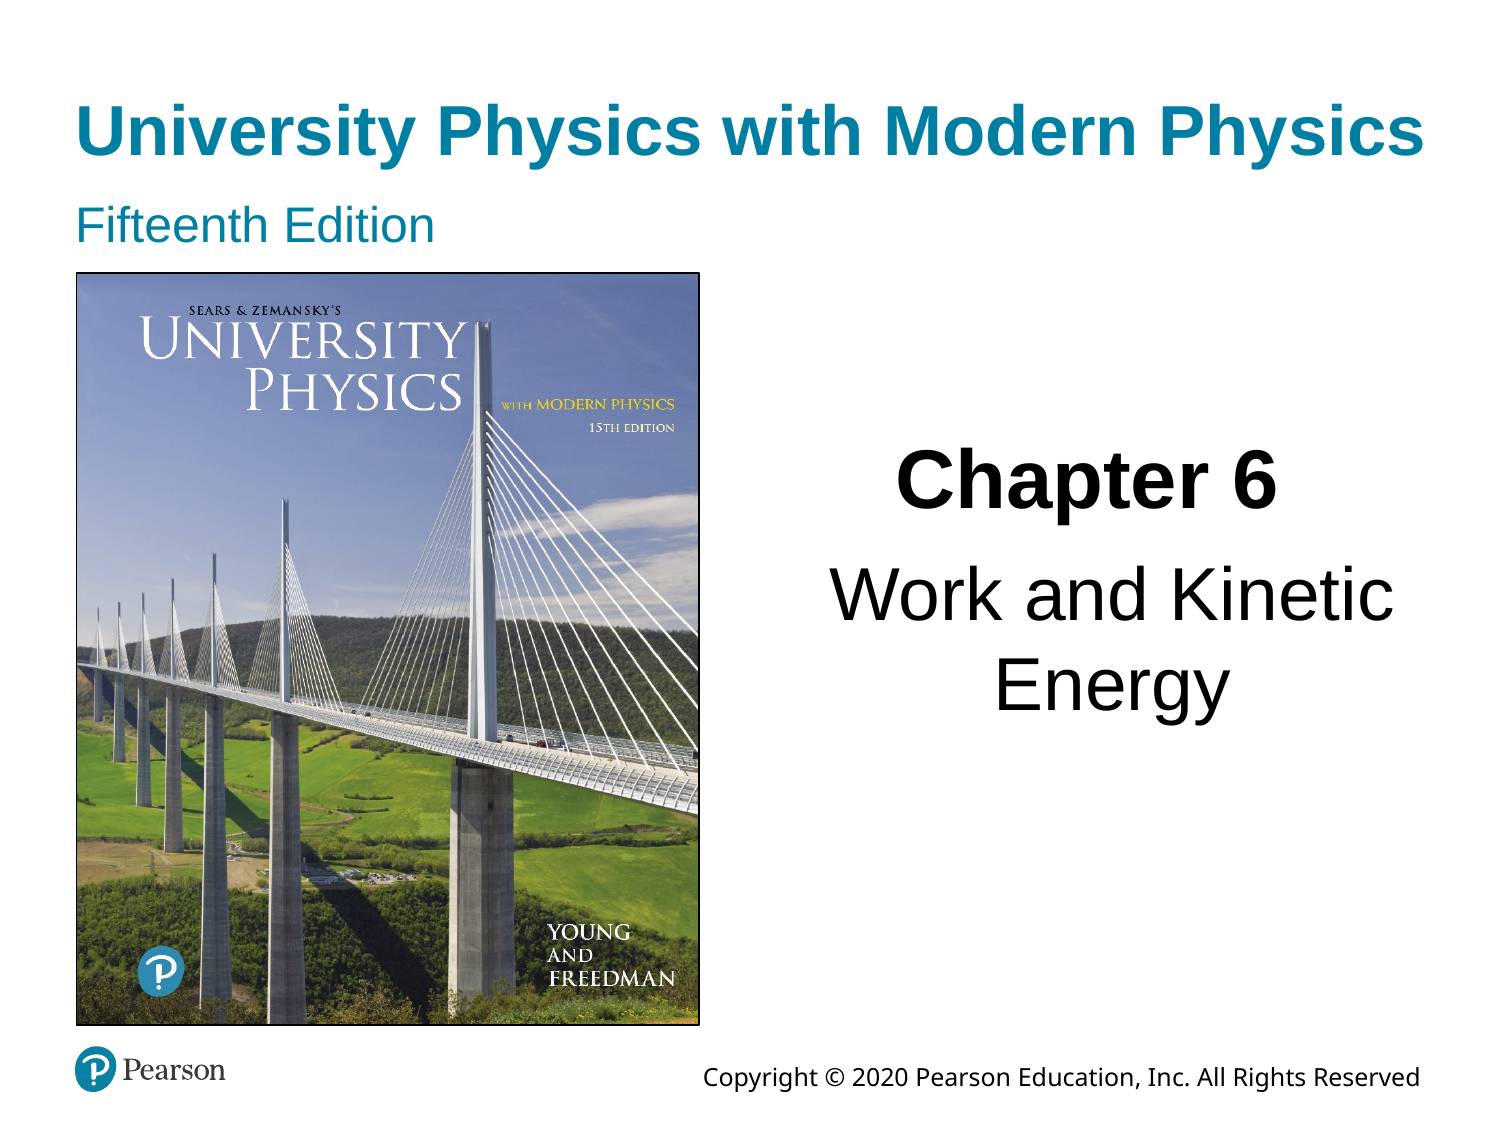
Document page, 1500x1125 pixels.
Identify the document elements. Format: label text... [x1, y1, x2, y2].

list Chapter 6 [787, 262, 1388, 525]
list Work and Kinetic Energy [774, 545, 1450, 938]
list Fifteenth Edition [75, 192, 1425, 250]
title University Physics with Modern Physics [75, 24, 1475, 170]
list Copyright © 2020 Pearson Education, Inc. All Rights Reserved [617, 1046, 1437, 1107]
picture [76, 273, 699, 1025]
